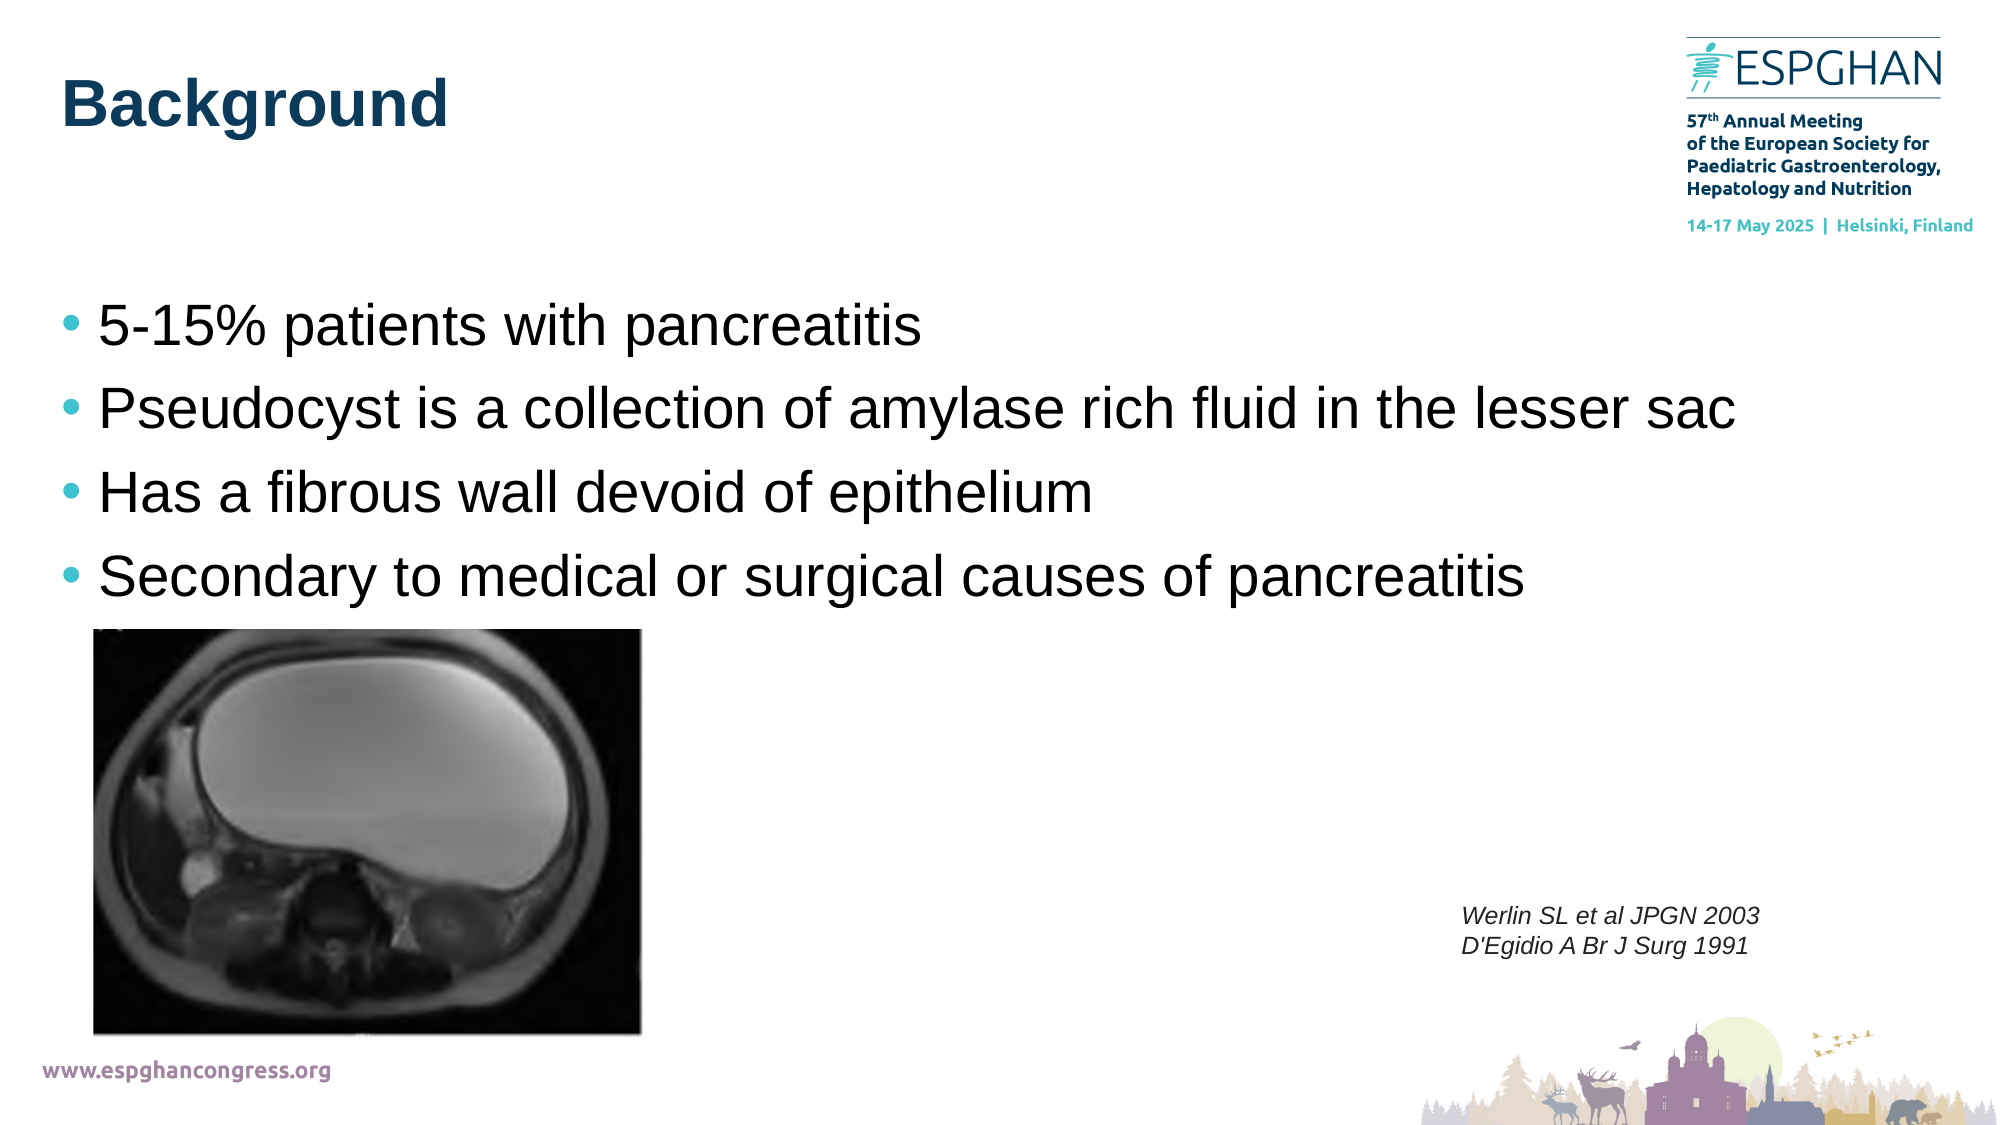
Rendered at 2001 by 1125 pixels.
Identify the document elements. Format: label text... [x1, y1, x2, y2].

title Background [46, 39, 1702, 171]
text_box Werlin SL et al JPGN 2003 D'Egidio A Br J Surg 1991 [1446, 892, 2000, 1012]
picture [0, 0, 2001, 1125]
list 5-15% patients with pancreatitis Pseudocyst is a collection of amylase rich fluid in the lesser sac Has a fibrous wall devoid of epithelium Secondary to medical or surgical causes of pancreatitis [46, 287, 1929, 1039]
